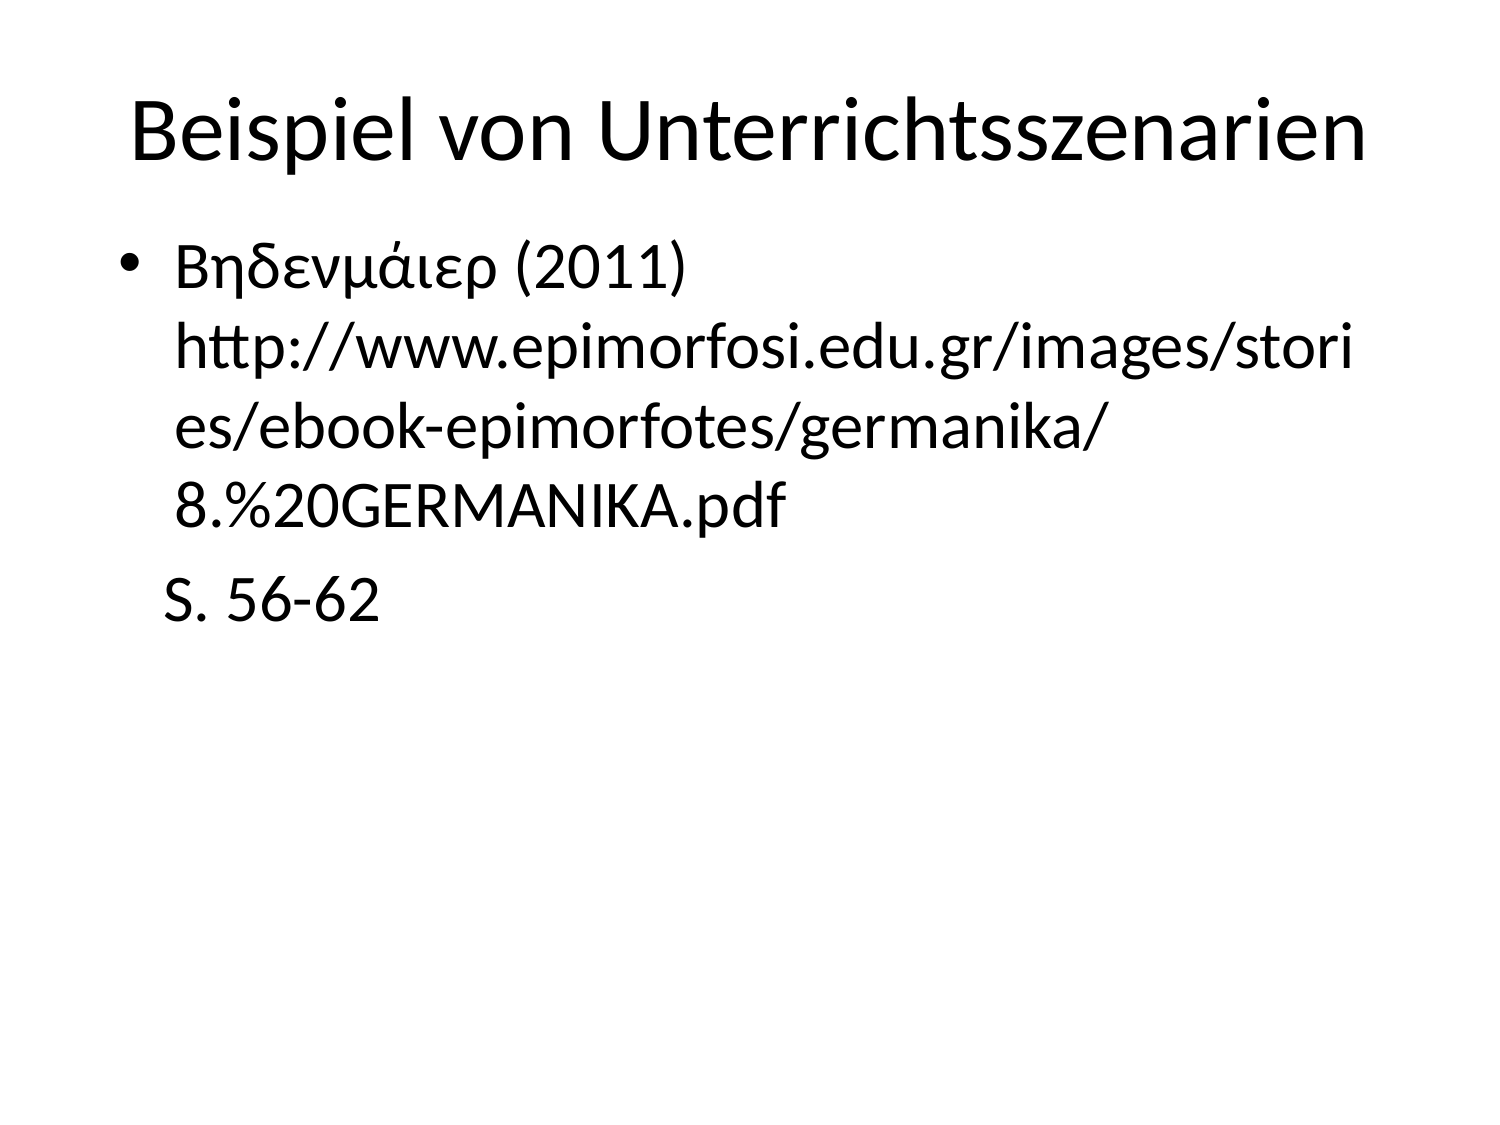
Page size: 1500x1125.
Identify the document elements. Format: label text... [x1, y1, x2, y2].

list Βηδενμάιερ (2011) http://www.epimorfosi.edu.gr/images/stories/ebook-epimorfotes/germanika/8.%20GERMANIKA.pdf S. 56-62 [103, 213, 1397, 1014]
title Beispiel von Unterrichtsszenarien [103, 59, 1397, 188]
